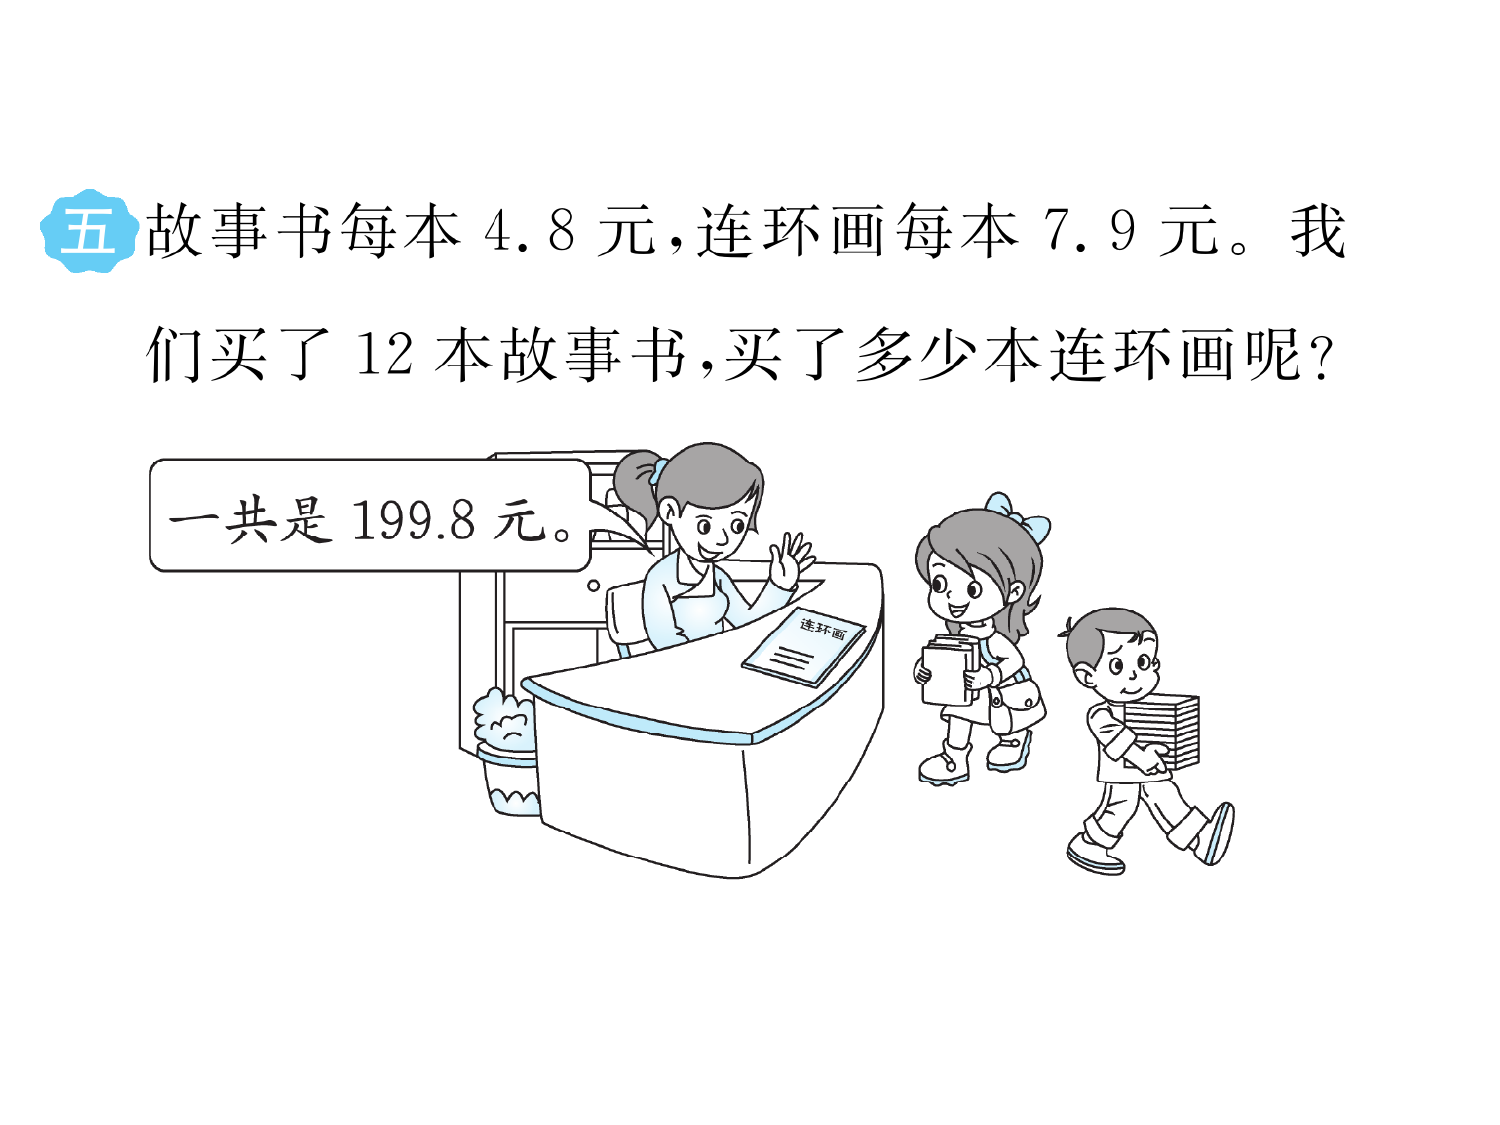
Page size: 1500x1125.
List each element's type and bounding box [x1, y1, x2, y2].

picture [35, 177, 1374, 1122]
